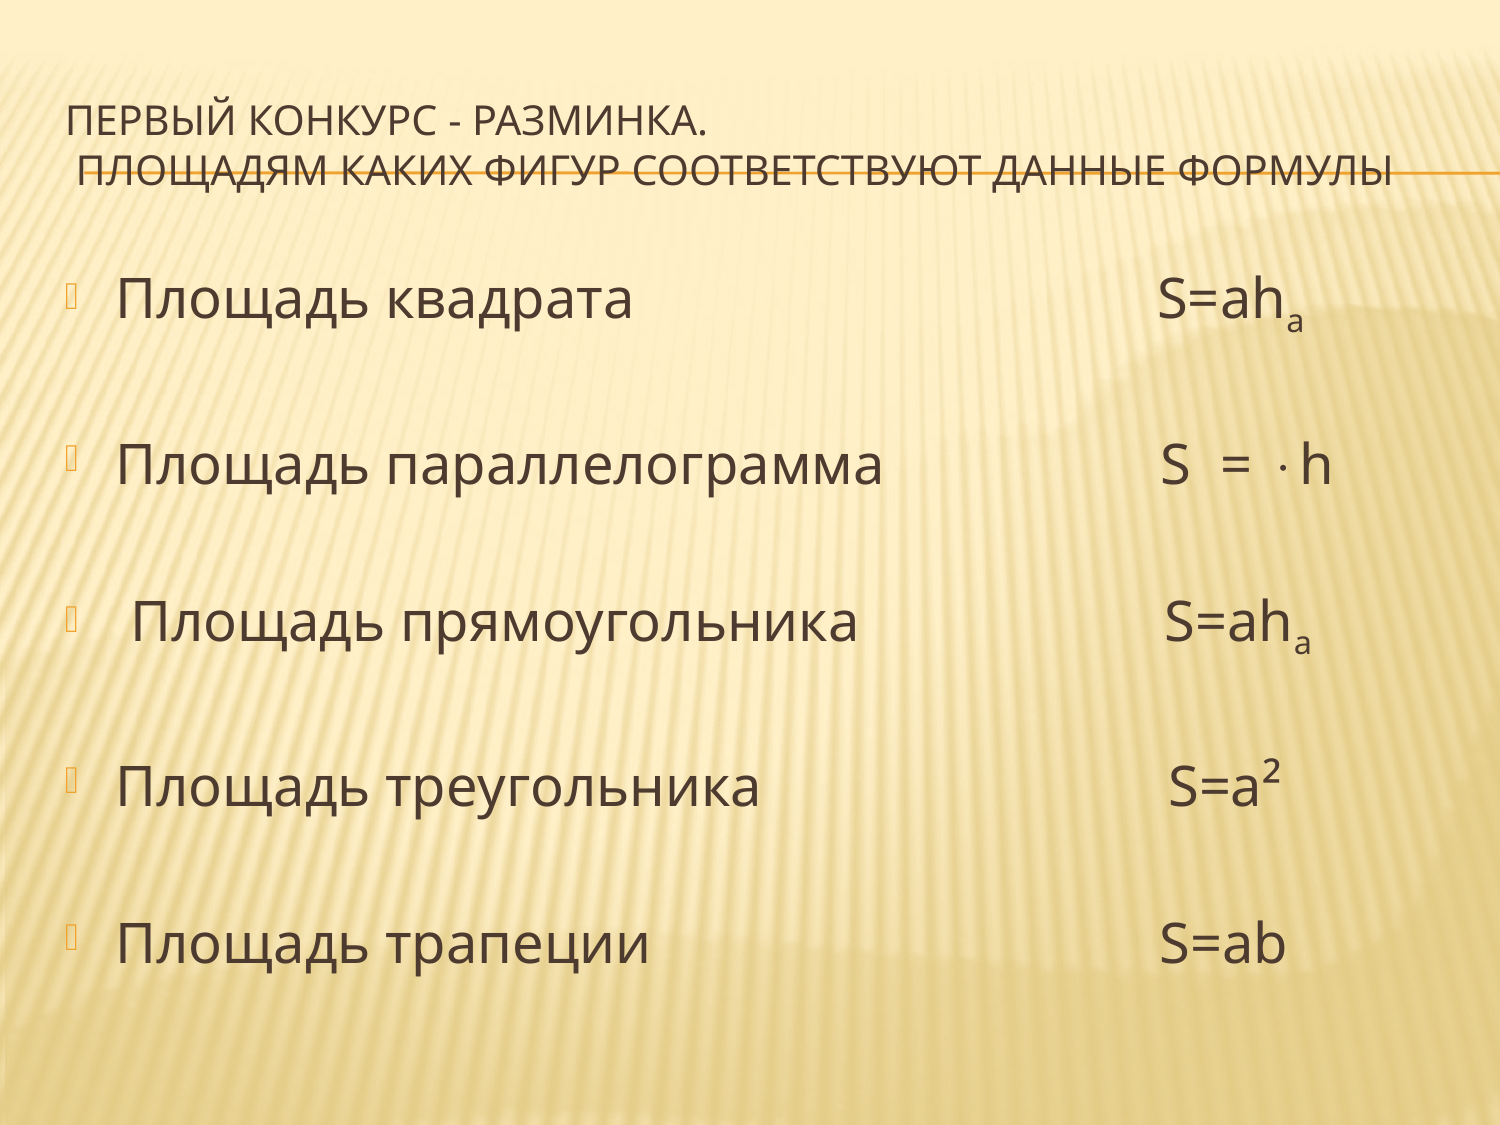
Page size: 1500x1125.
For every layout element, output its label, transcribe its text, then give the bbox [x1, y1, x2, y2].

title первый конкурс - РАЗМИНКА. Площадям каких фигур соответствуют данные формулы [50, 75, 1475, 213]
list Площадь квадрата S=ahа Площадь параллелограмма S = h Площадь прямоугольника S=ahа Площадь треугольника S=a² Площадь трапеции S=ab [50, 254, 1475, 998]
